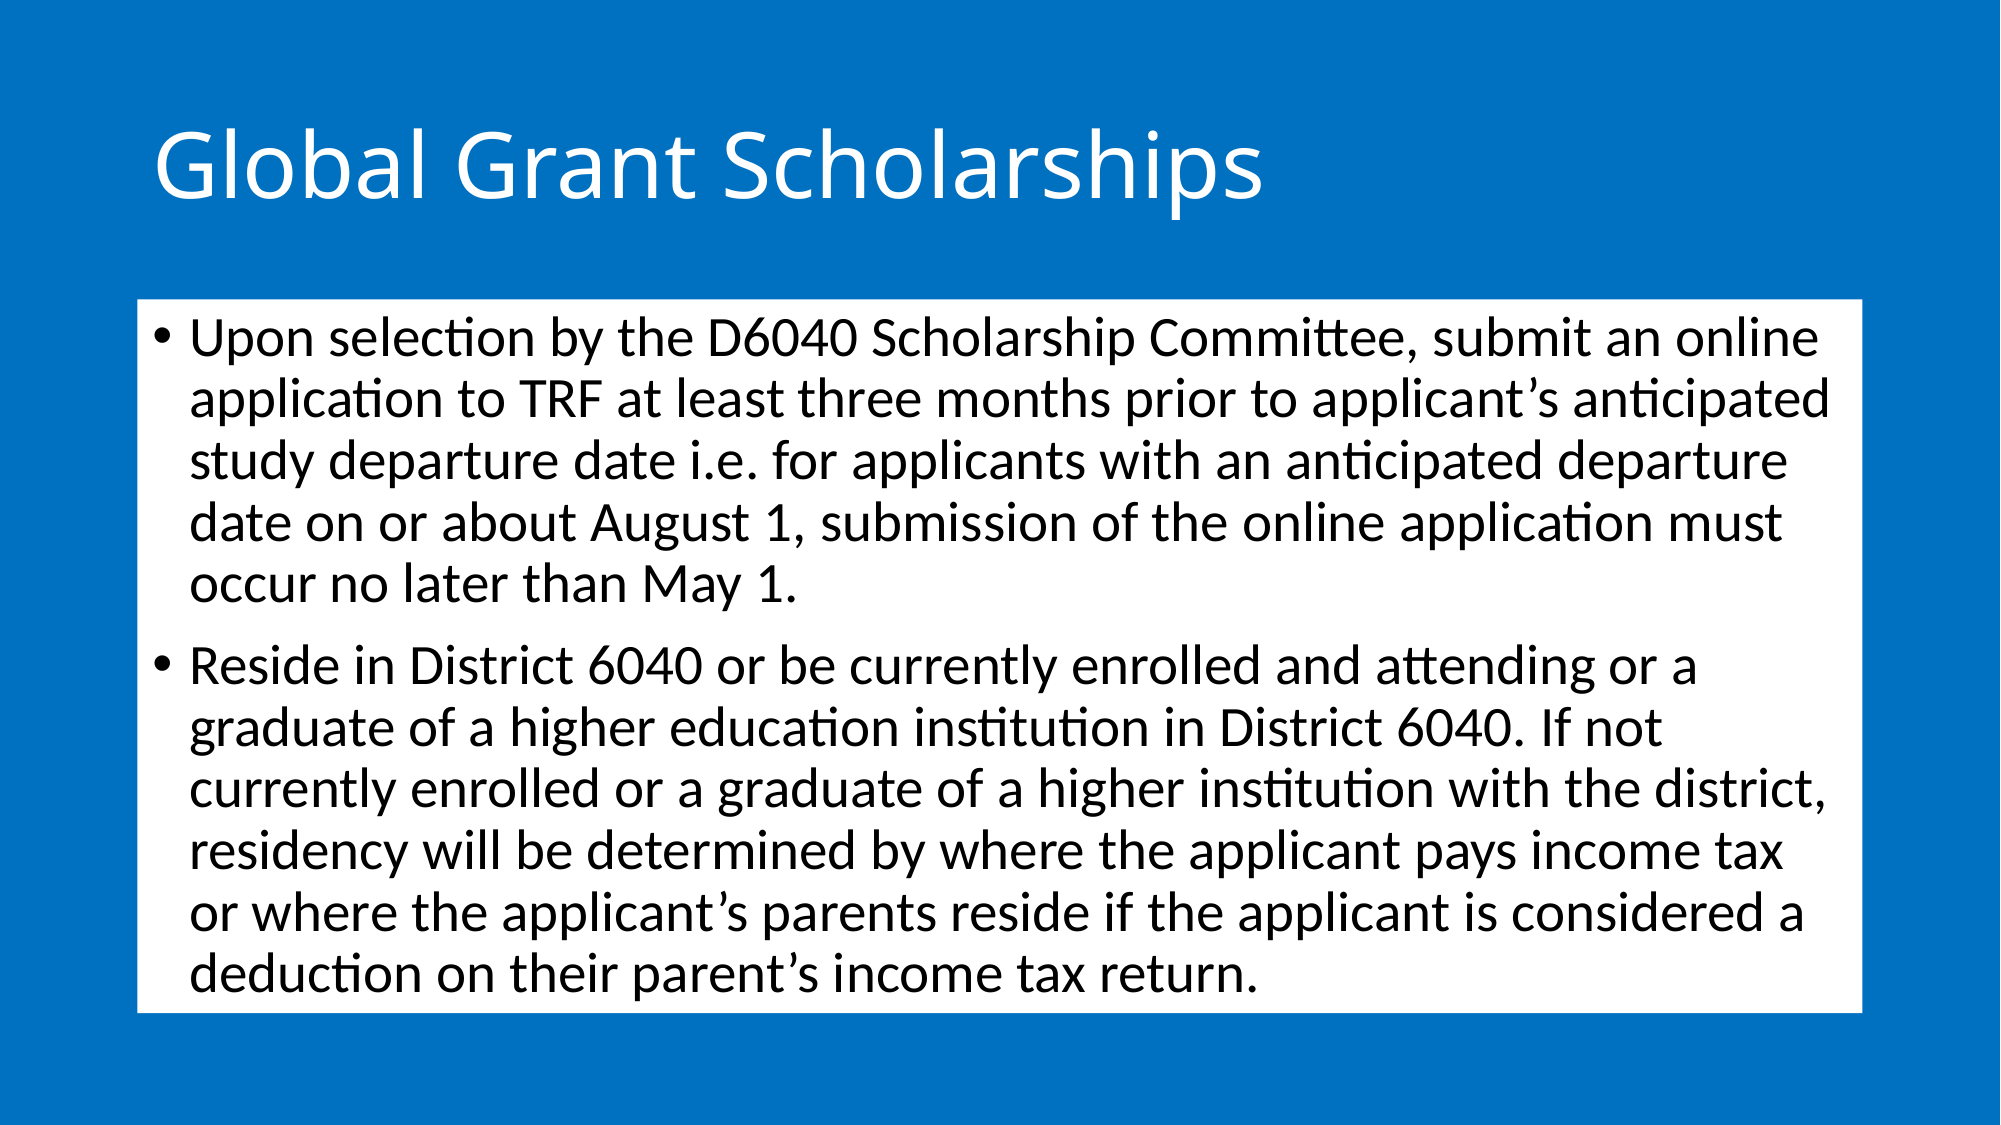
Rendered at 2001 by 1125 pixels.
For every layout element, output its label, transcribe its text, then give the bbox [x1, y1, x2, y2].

title Global Grant Scholarships [137, 59, 1863, 278]
list Upon selection by the D6040 Scholarship Committee, submit an online application to TRF at least three months prior to applicant’s anticipated study departure date i.e. for applicants with an anticipated departure date on or about August 1, submission of the online application must occur no later than May 1. Reside in District 6040 or be currently enrolled and attending or a graduate of a higher education institution in District 6040. If not currently enrolled or a graduate of a higher institution with the district, residency will be determined by where the applicant pays income tax or where the applicant’s parents reside if the applicant is considered a deduction on their parent’s income tax return. [137, 299, 1863, 1014]
